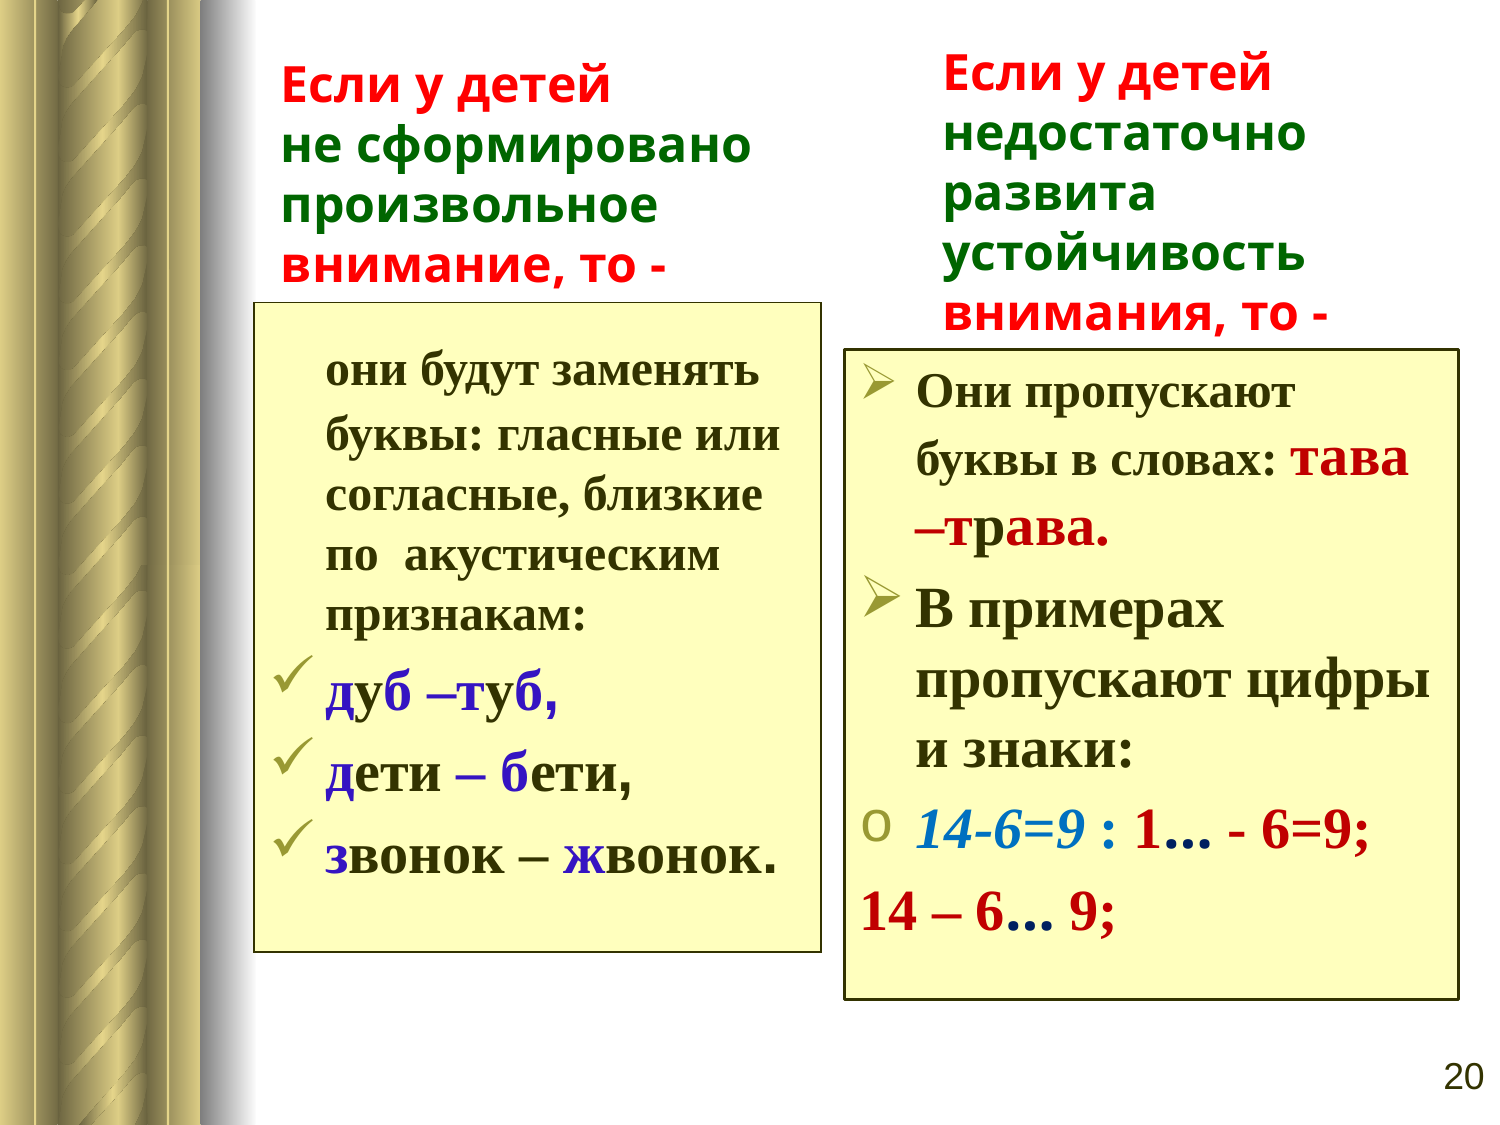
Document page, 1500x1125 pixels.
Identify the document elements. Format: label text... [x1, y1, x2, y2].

text_box Если у детей не сформировано произвольное внимание, то - [265, 42, 821, 303]
text_box Они пропускают буквы в словах: тава –трава. В примерах пропускают цифры и знаки: 14-6=9 : 1… - 6=9; 14 – 6… 9; [844, 349, 1459, 1000]
text_box Если у детей недостаточно развита устойчивость внимания, то - [927, 30, 1424, 349]
text_box они будут заменять буквы: гласные или согласные, близкие по акустическим признакам: дуб –туб, дети – бети, звонок – жвонок. [253, 302, 821, 953]
slide_number 20 [1187, 1037, 1500, 1113]
